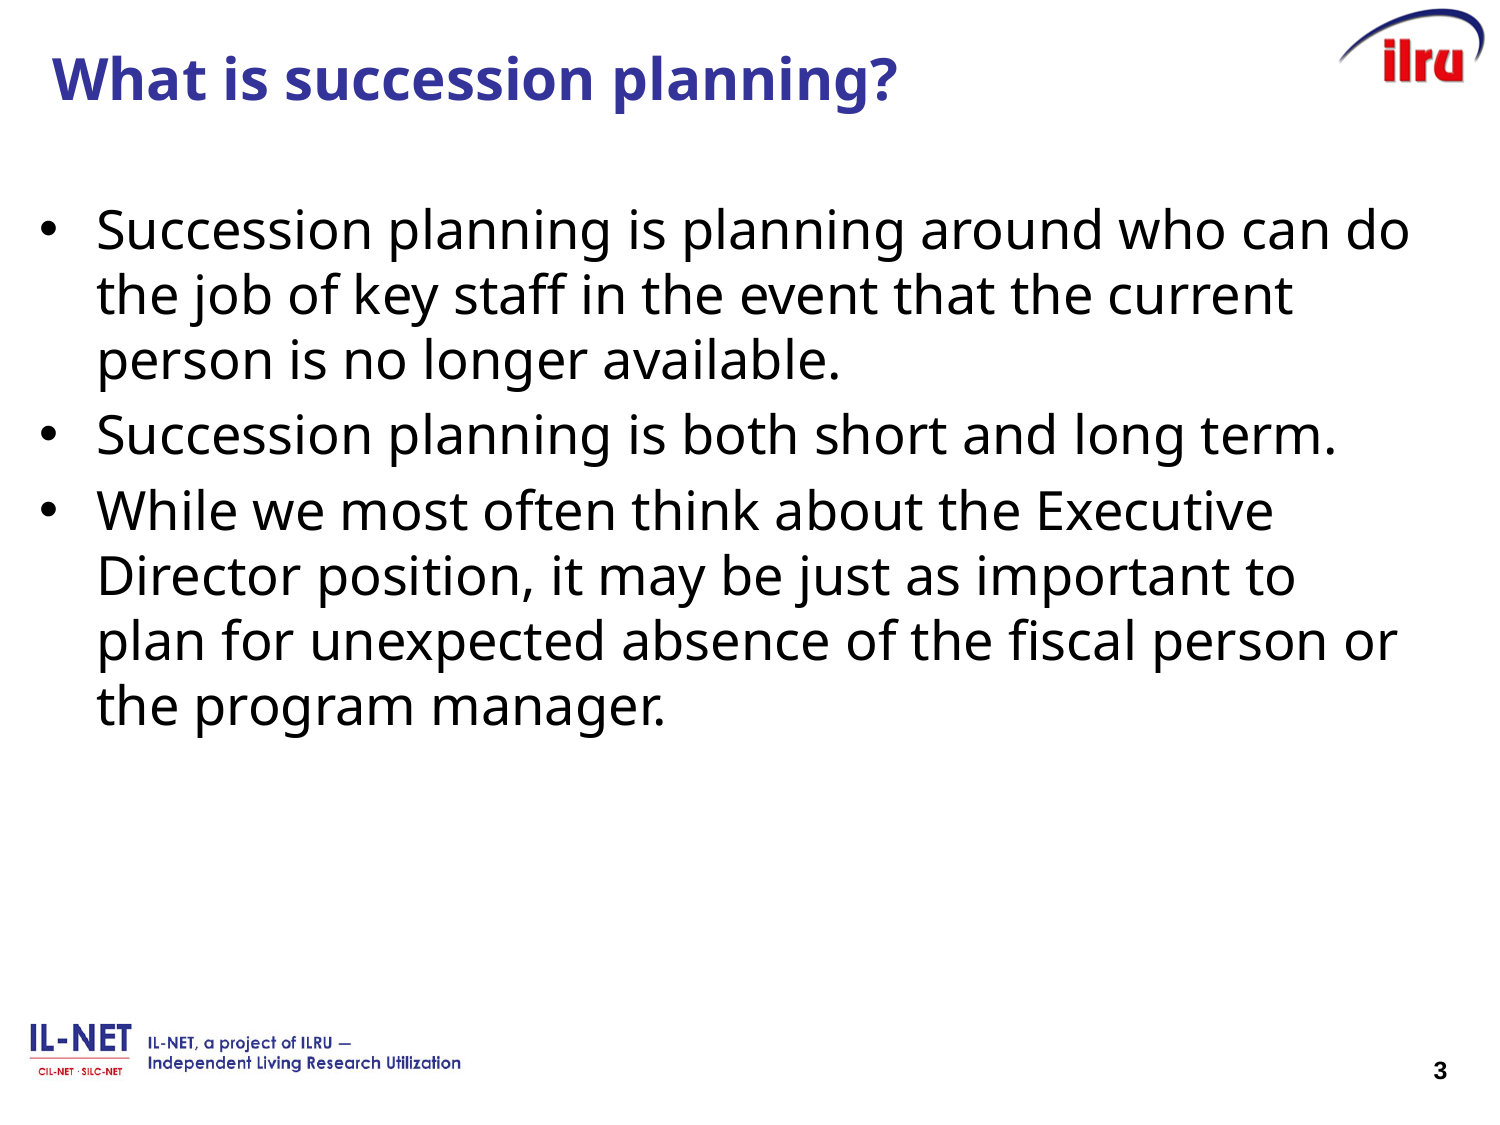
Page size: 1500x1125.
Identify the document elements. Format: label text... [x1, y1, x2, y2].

picture [12, 1005, 478, 1092]
list Succession planning is planning around who can do the job of key staff in the event that the current person is no longer available. Succession planning is both short and long term. While we most often think about the Executive Director position, it may be just as important to plan for unexpected absence of the fiscal person or the program manager. [24, 187, 1438, 988]
picture [1337, 6, 1500, 84]
title What is succession planning? [37, 12, 1363, 143]
